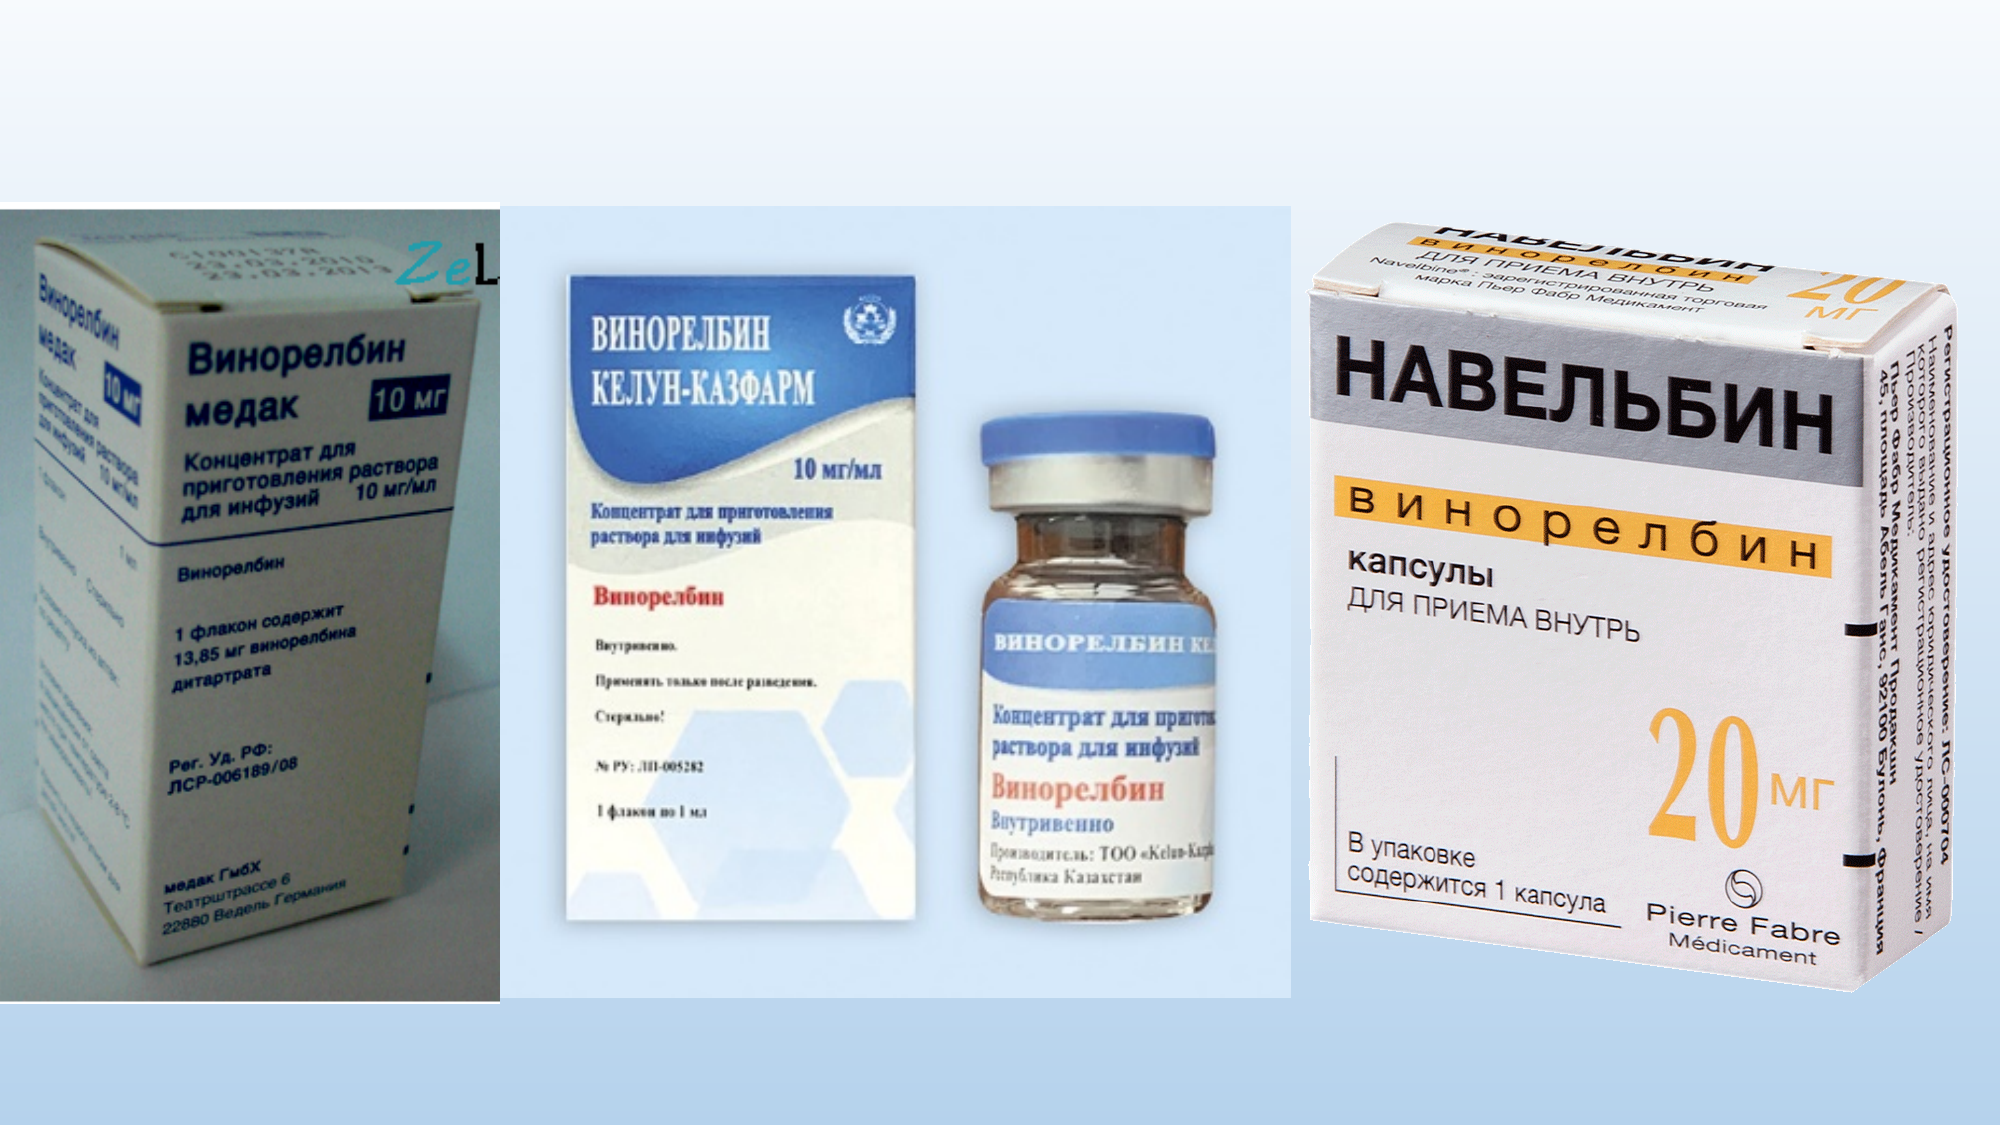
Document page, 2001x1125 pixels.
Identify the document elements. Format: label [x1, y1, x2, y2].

picture [0, 202, 2000, 1004]
